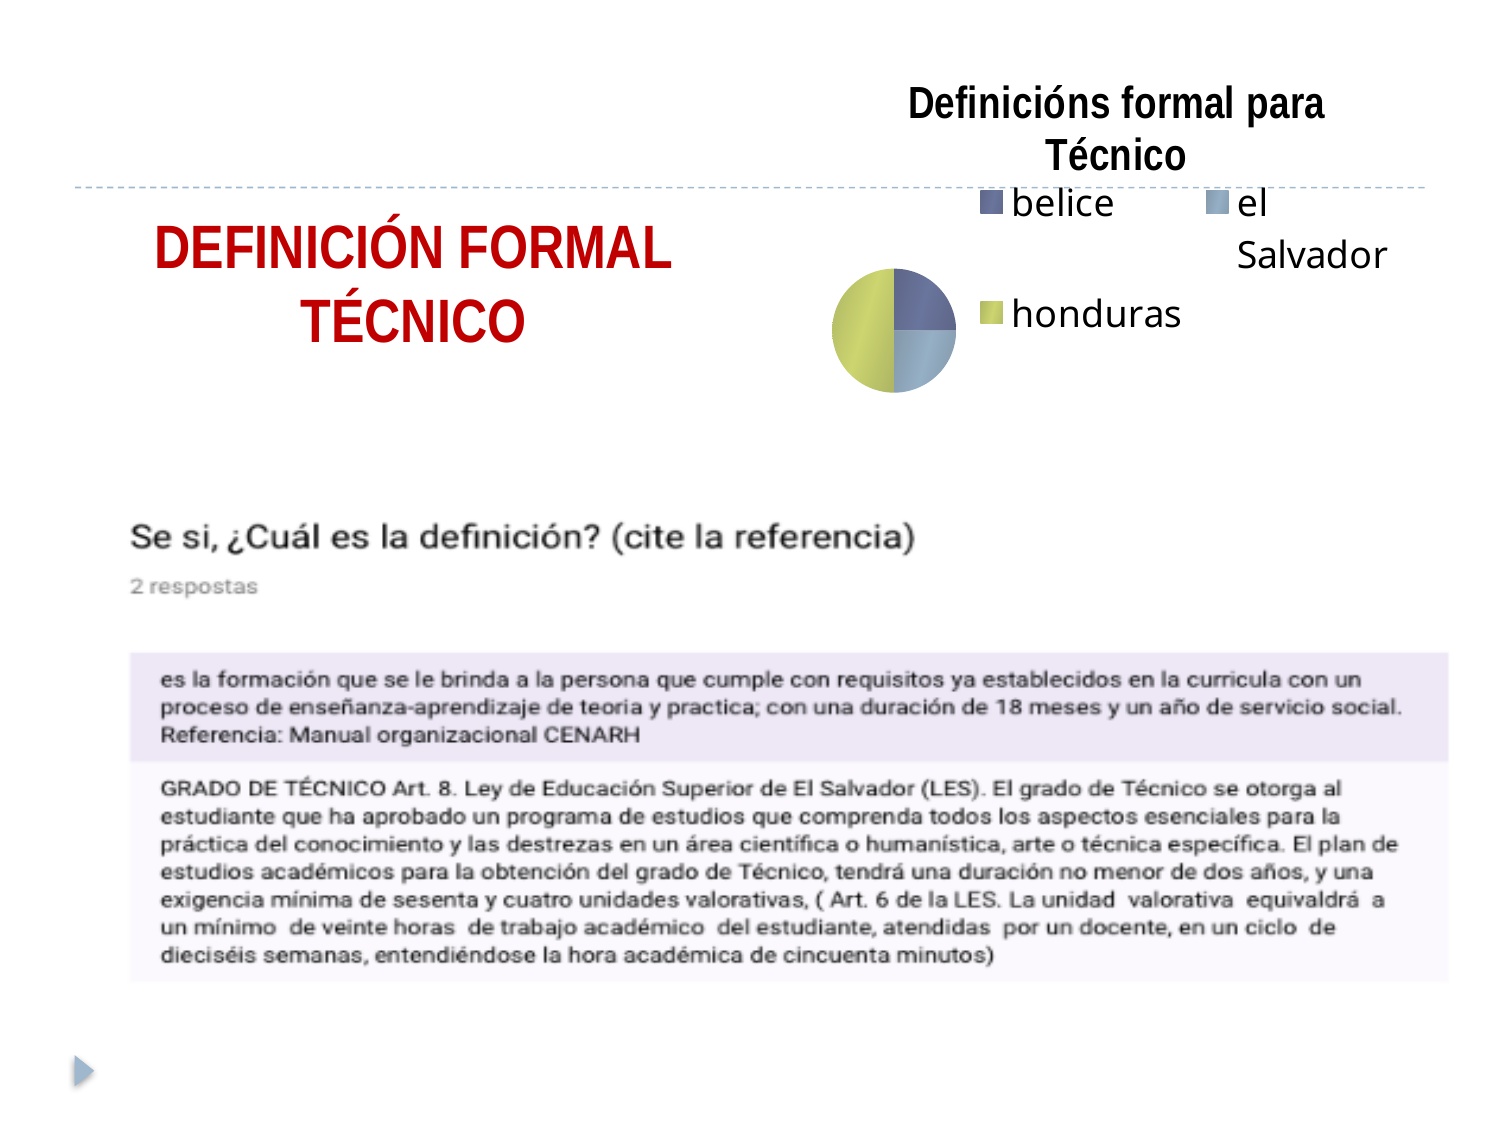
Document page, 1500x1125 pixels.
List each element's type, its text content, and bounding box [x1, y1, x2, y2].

title DEFINICIÓN FORMAL TÉCNICO [93, 199, 734, 362]
picture [70, 480, 1454, 1055]
chart [820, 46, 1414, 469]
